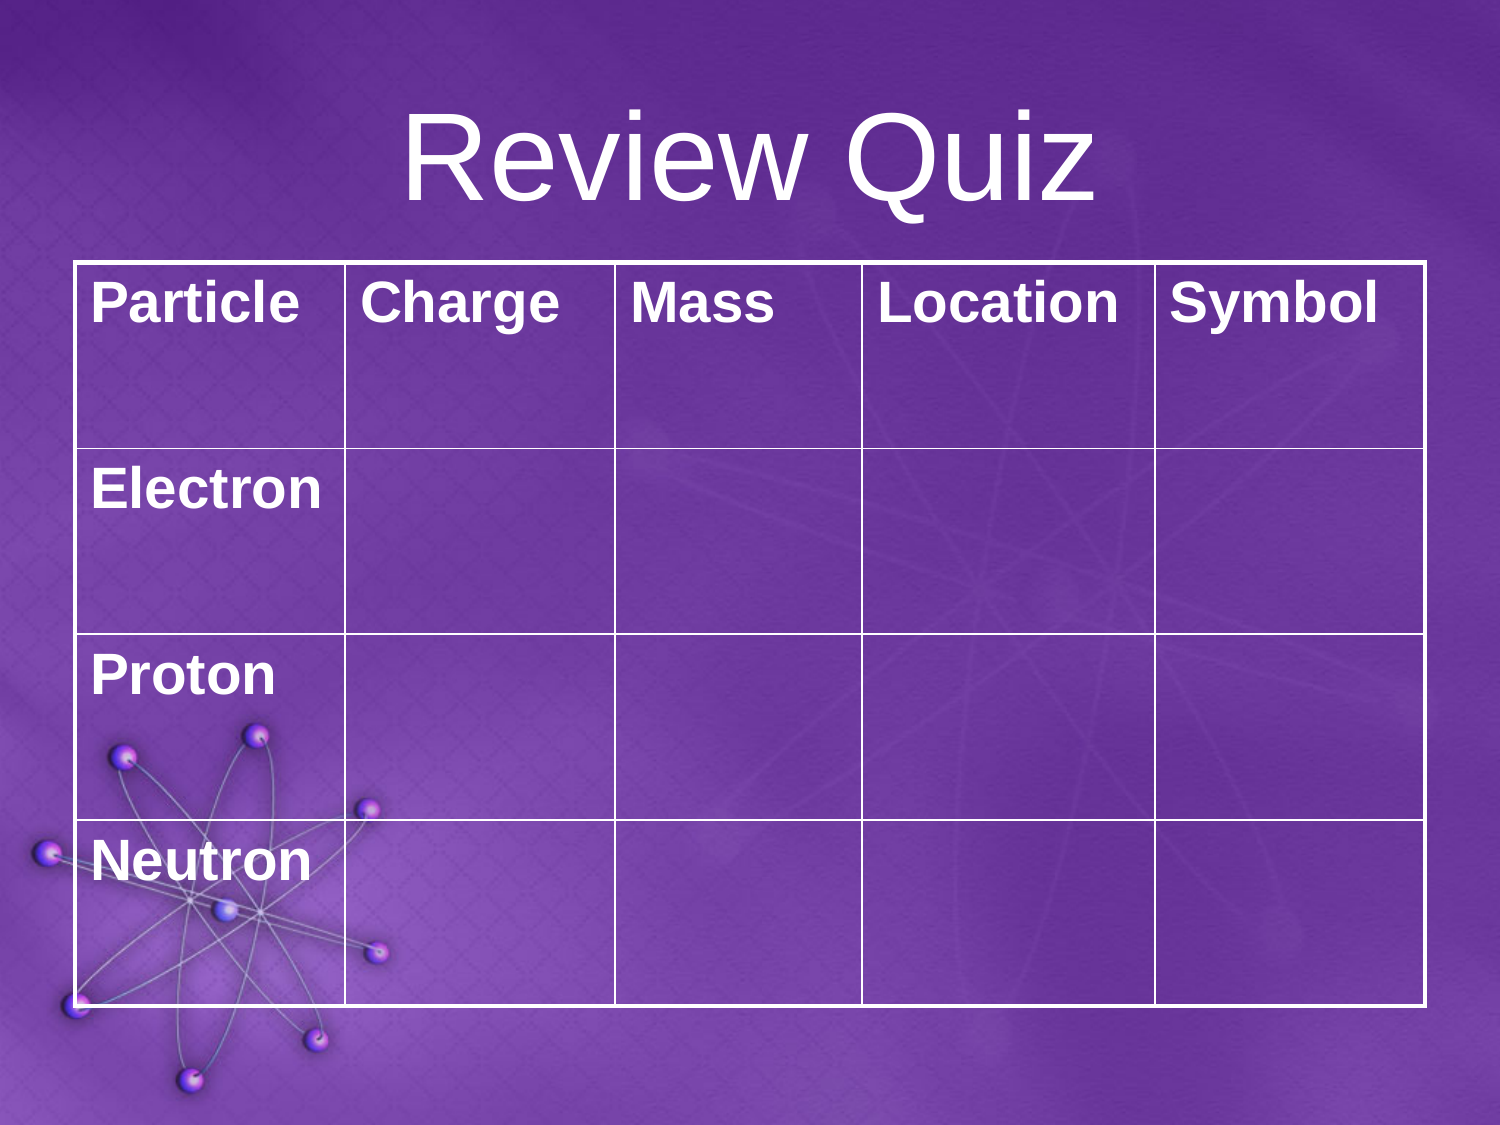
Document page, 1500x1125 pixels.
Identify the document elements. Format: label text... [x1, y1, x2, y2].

table_cell [346, 821, 614, 1004]
table_header Symbol [1156, 265, 1423, 448]
table_cell Electron [77, 449, 344, 633]
table_cell [616, 635, 861, 819]
table_cell [863, 449, 1154, 633]
table_cell [616, 821, 861, 1004]
table_header Mass [616, 265, 861, 448]
table_header Particle [77, 265, 344, 448]
table_cell [863, 635, 1154, 819]
picture [0, 0, 1500, 1125]
table_cell [346, 635, 614, 819]
table_cell [346, 449, 614, 633]
table_cell Proton [77, 635, 344, 819]
title Review Quiz [74, 44, 1426, 233]
table_header Charge [346, 265, 614, 448]
table_cell [1156, 821, 1423, 1004]
table_cell [616, 449, 861, 633]
table_cell [1156, 449, 1423, 633]
table_header Location [863, 265, 1154, 448]
table_cell Neutron [77, 821, 344, 1004]
table_cell [863, 821, 1154, 1004]
table_cell [1156, 635, 1423, 819]
